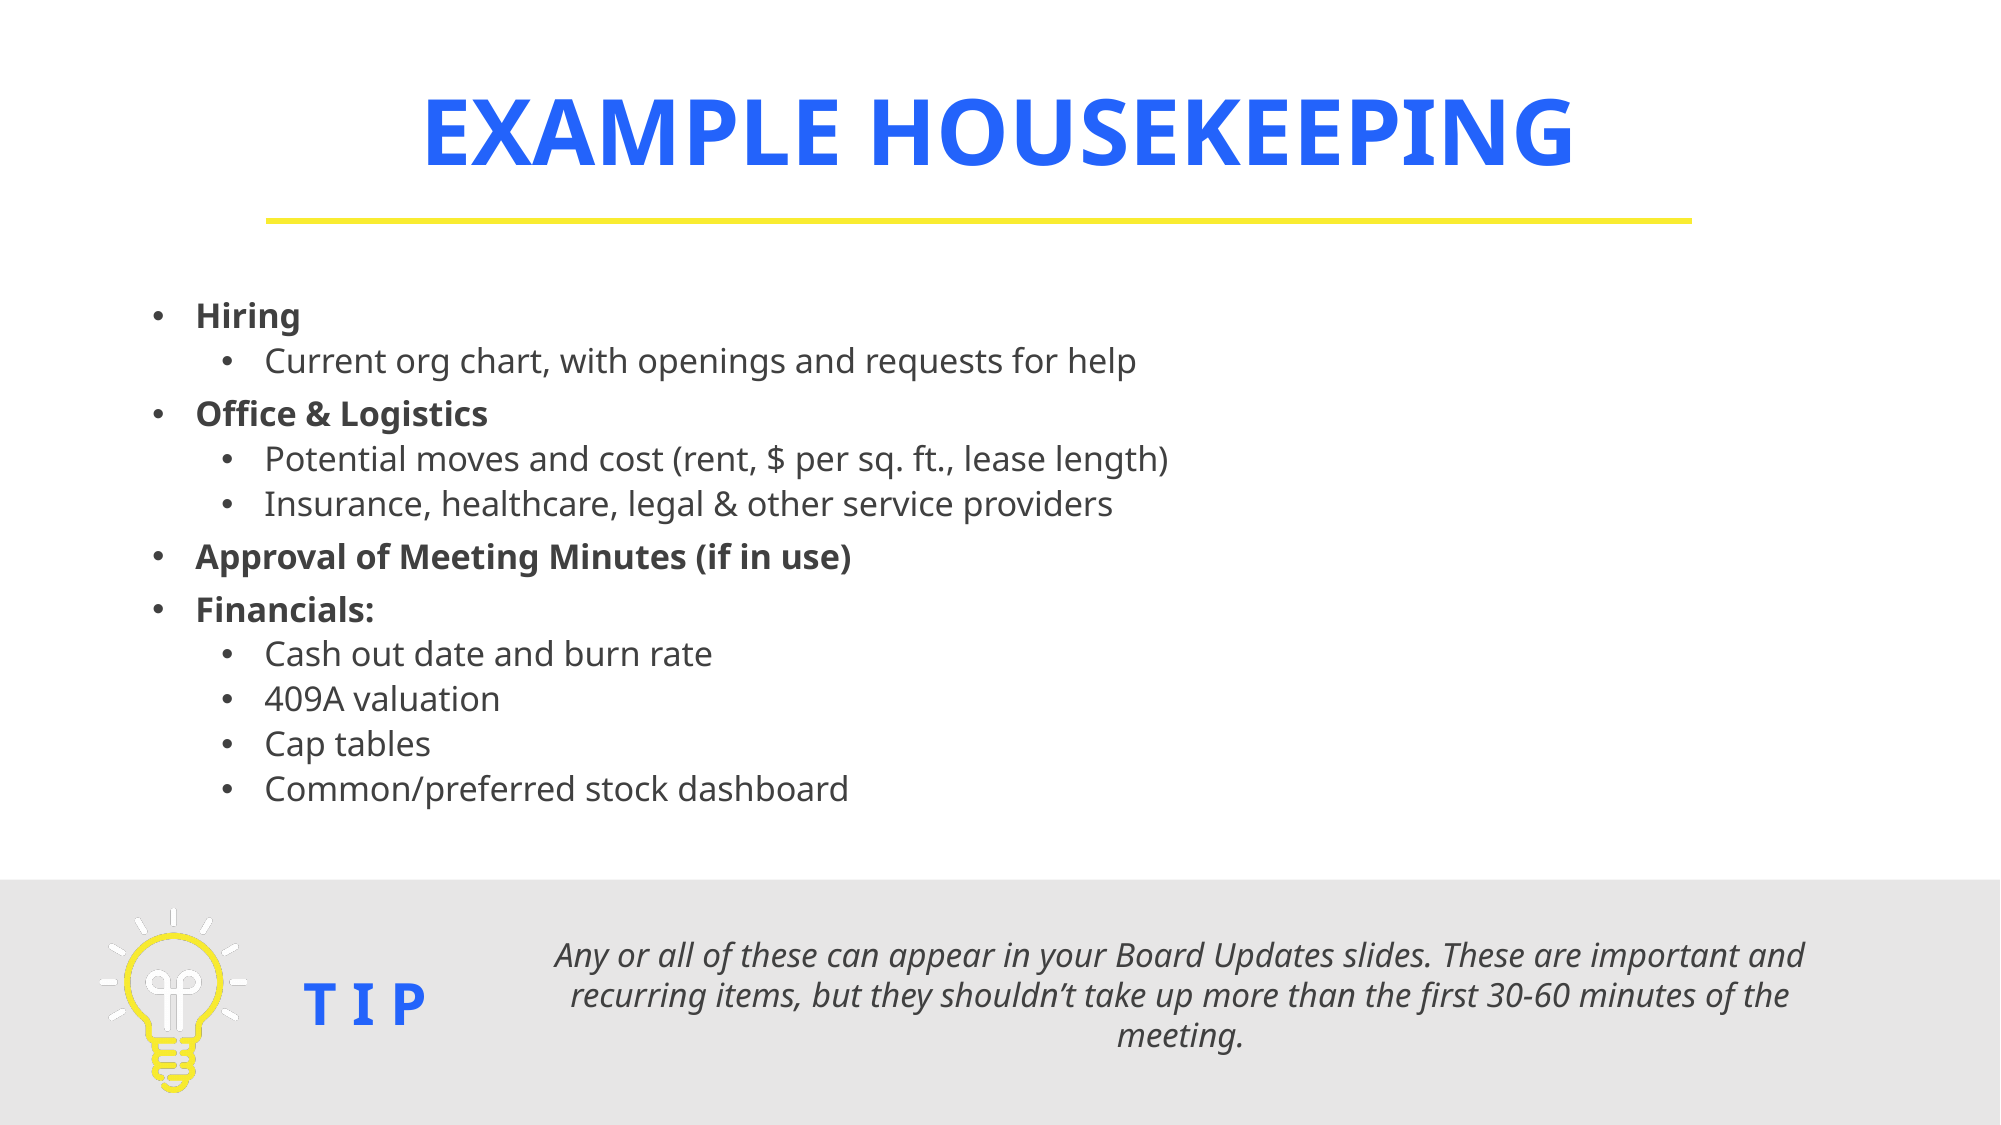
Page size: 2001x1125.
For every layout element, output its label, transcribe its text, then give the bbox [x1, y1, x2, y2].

picture [99, 908, 247, 1093]
title EXAMPLE HOUSEKEEPING [137, 27, 1863, 245]
text_box [0, 878, 2000, 1125]
text_box T I P [288, 959, 442, 1045]
list Hiring Current org chart, with openings and requests for help Office & Logistics Potential moves and cost (rent, $ per sq. ft., lease length) Insurance, healthcare, legal & other service providers Approval of Meeting Minutes (if in use) Financials: Cash out date and burn rate 409A valuation Cap tables Common/preferred stock dashboard [137, 244, 1195, 833]
text_box Any or all of these can appear in your Board Updates slides. These are important and recurring items, but they shouldn’t take up more than the first 30-60 minutes of the meeting. [520, 926, 1842, 1061]
